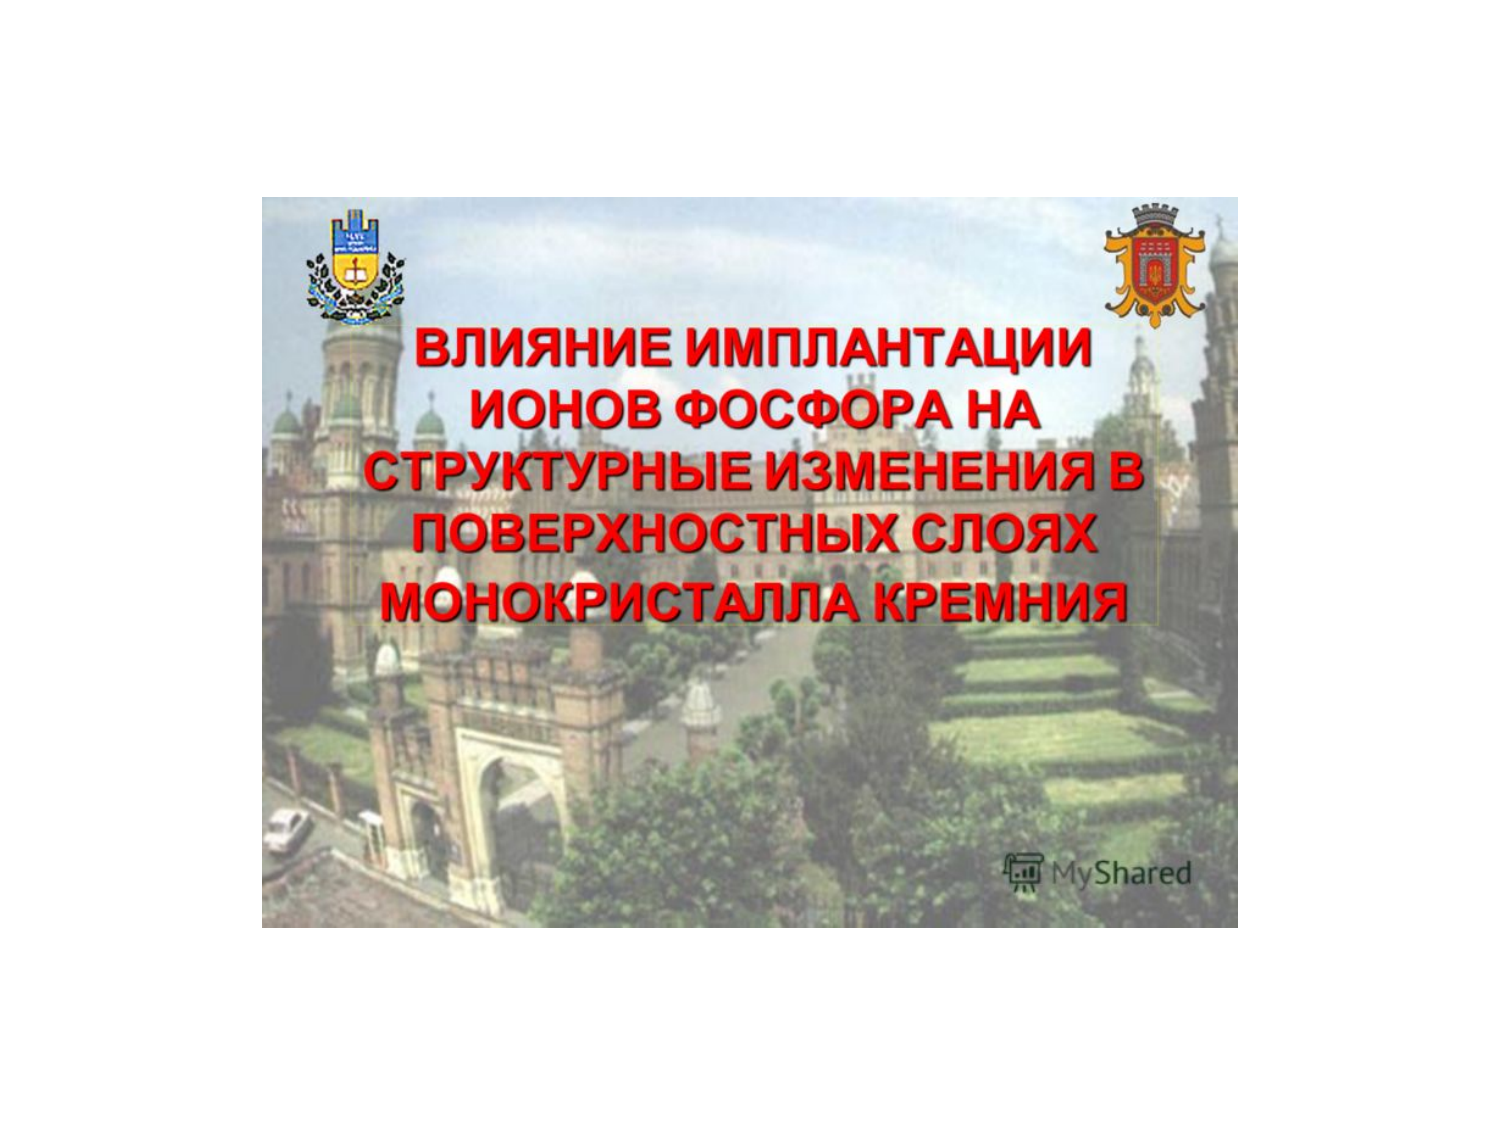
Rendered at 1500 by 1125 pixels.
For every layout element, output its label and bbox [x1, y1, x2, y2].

picture [262, 197, 1238, 928]
